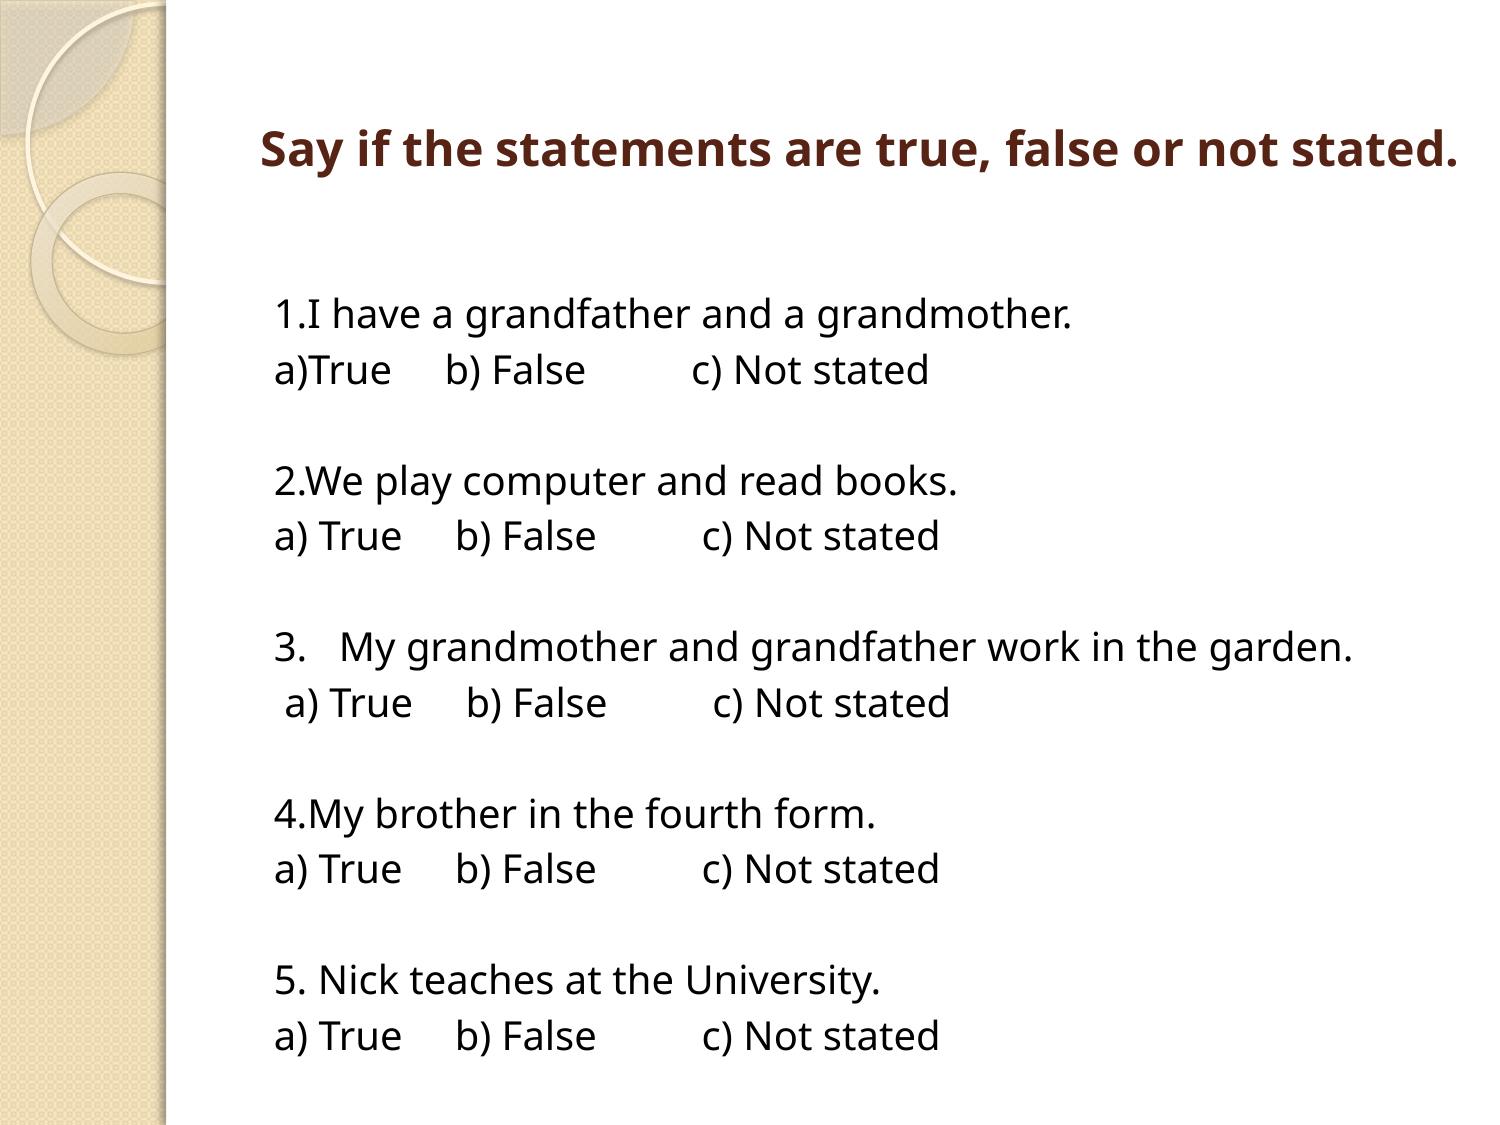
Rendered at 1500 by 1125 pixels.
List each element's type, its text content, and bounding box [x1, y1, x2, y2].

title Say if the statements are true, false or not stated. [246, 82, 1477, 270]
list 1.I have a grandfather and a grandmother. а)True b) False c) Not stated 2.We play computer and read books. a) True b) False c) Not stated 3. My grandmother and grandfather work in the garden. a) True b) False c) Not stated 4.My brother in the fourth form. a) True b) False c) Not stated 5. Nick teaches at the University. a) True b) False c) Not stated [246, 281, 1477, 1069]
